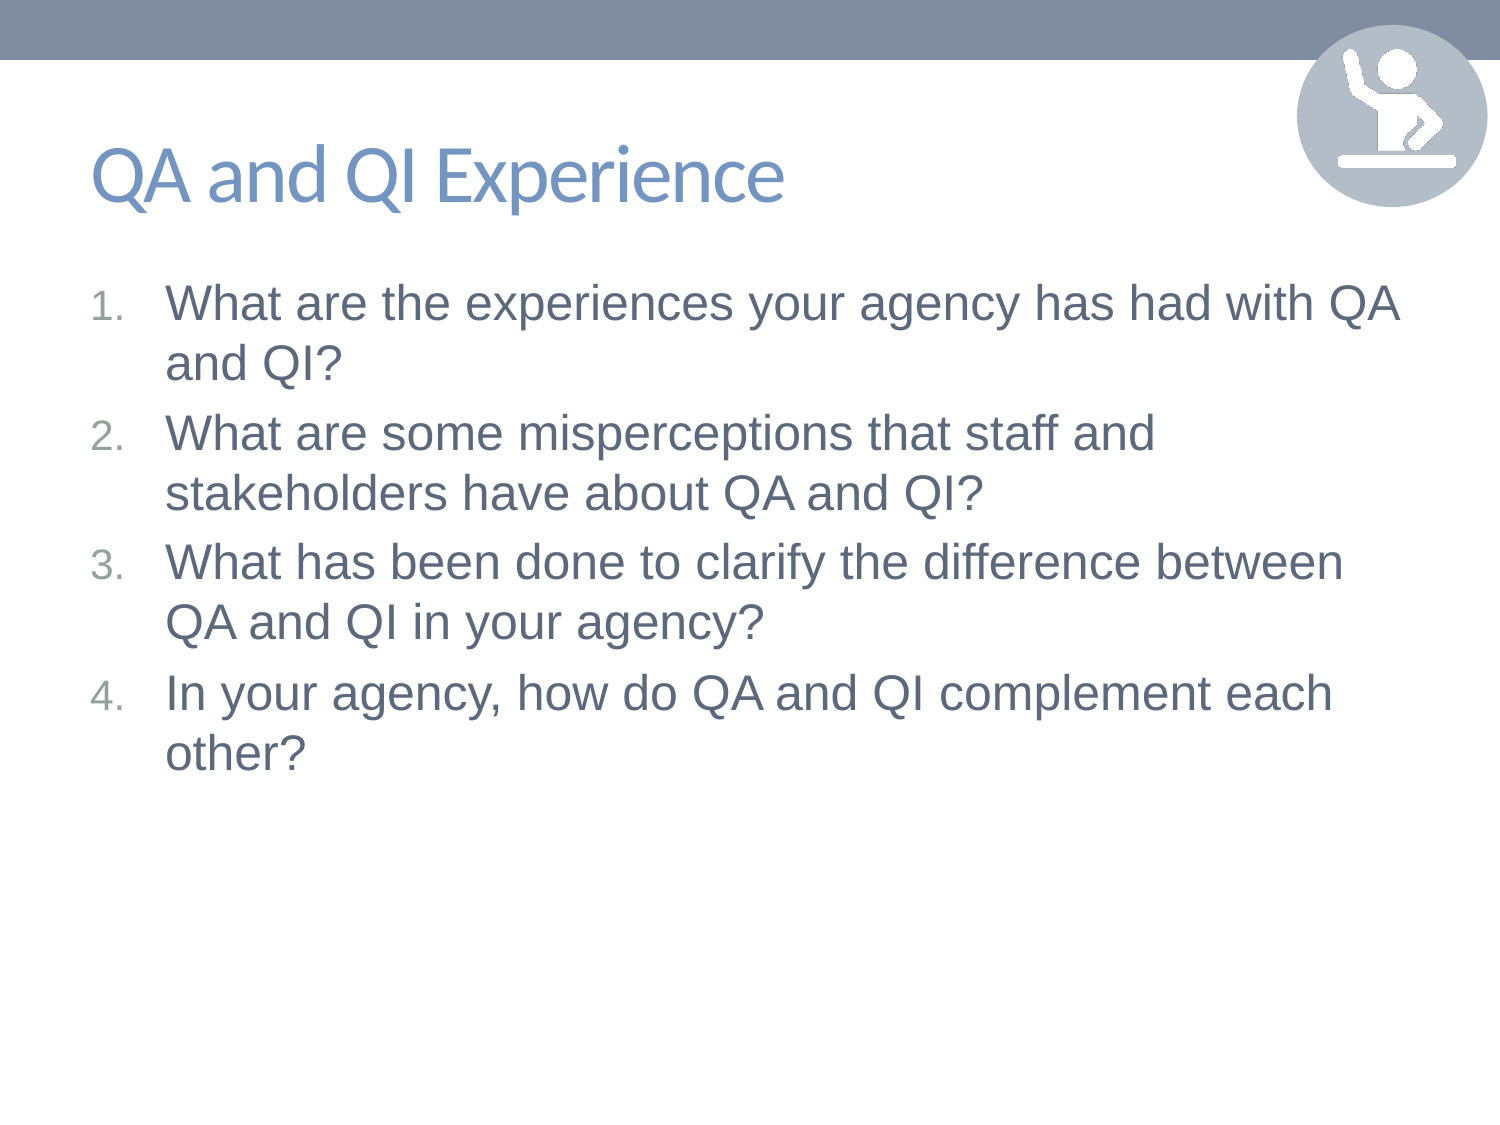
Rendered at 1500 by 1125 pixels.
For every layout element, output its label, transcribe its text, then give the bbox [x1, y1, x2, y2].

title QA and QI Experience [75, 87, 1425, 250]
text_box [1296, 24, 1488, 208]
list What are the experiences your agency has had with QA and QI? What are some misperceptions that staff and stakeholders have about QA and QI? What has been done to clarify the difference between QA and QI in your agency? In your agency, how do QA and QI complement each other? [75, 262, 1425, 1063]
